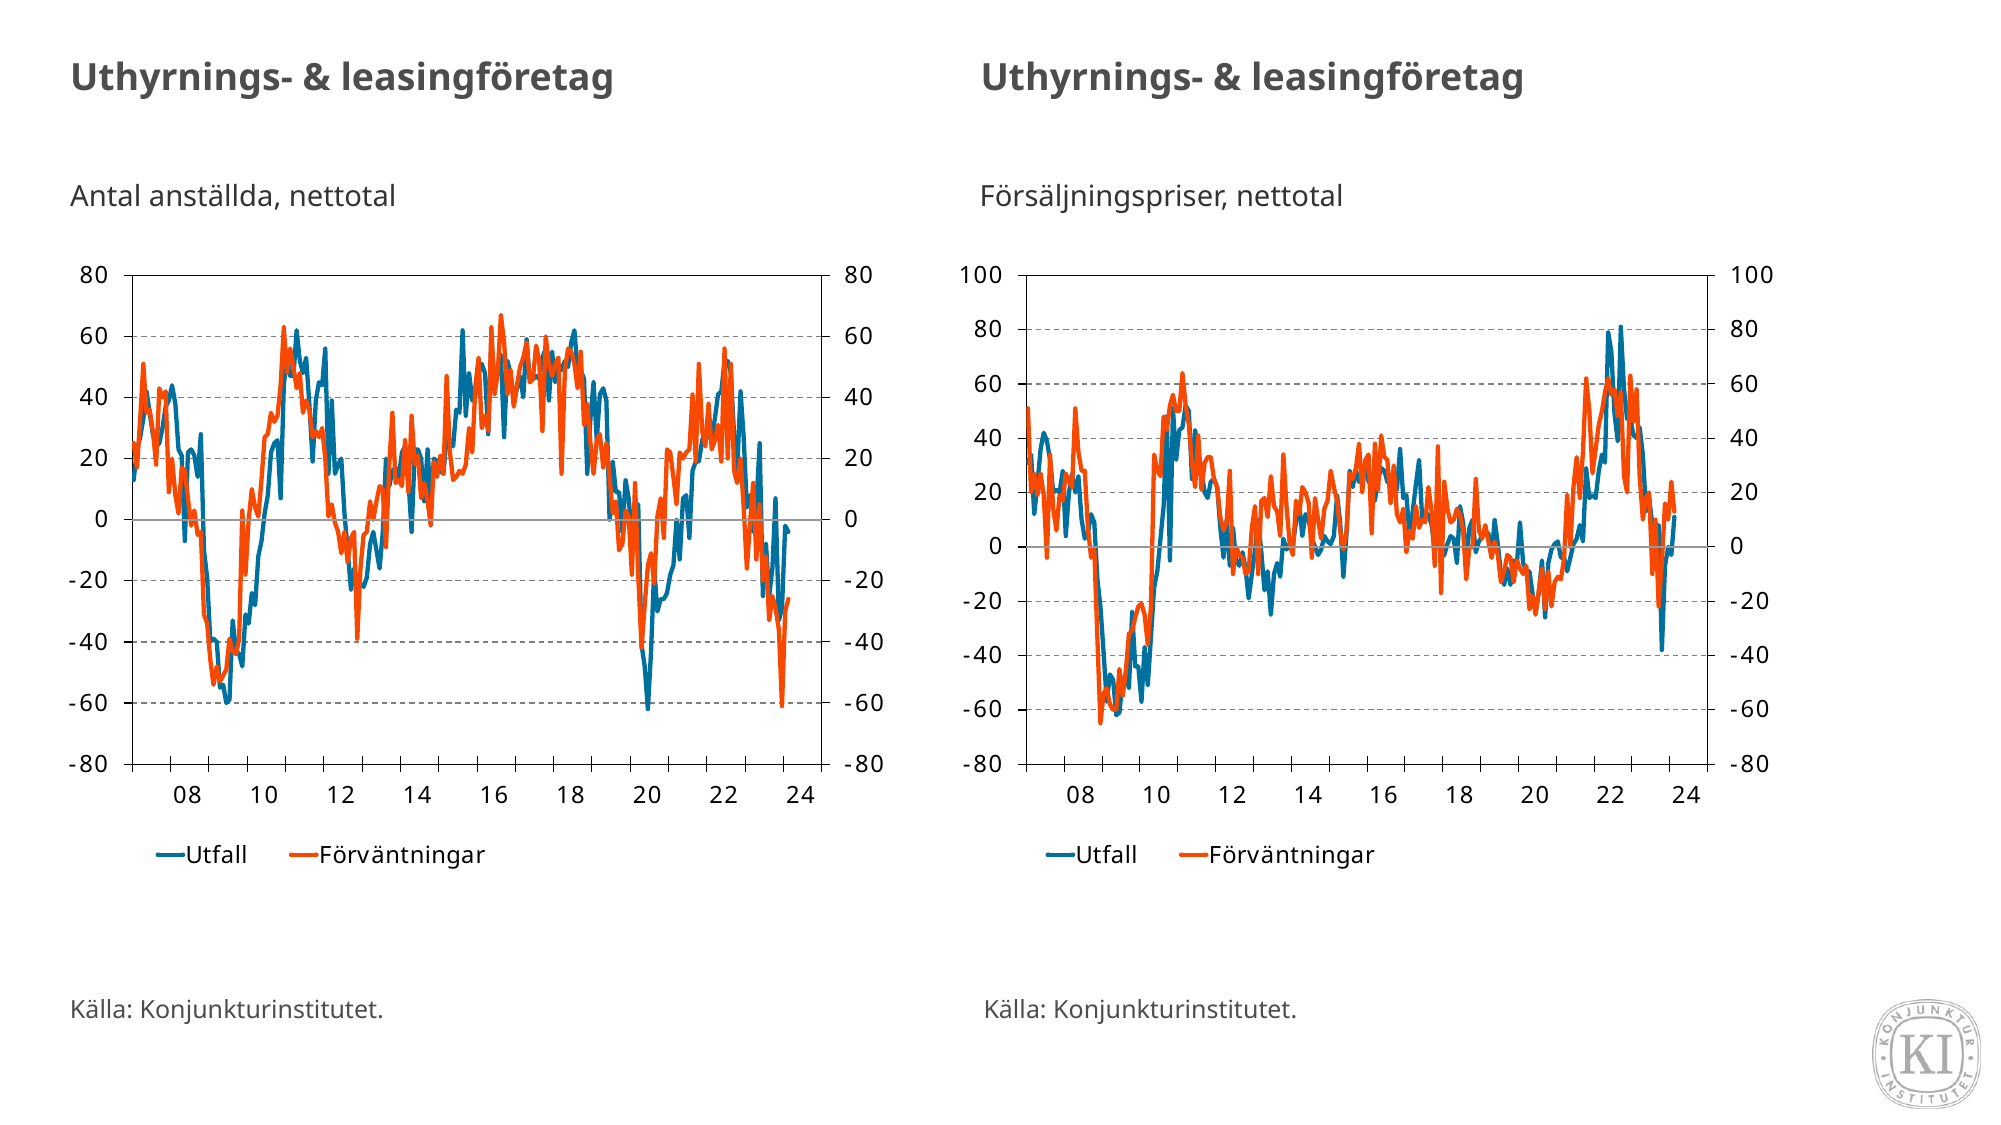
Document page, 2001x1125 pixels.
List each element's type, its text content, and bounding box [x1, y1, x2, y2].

subtitle Källa: Konjunkturinstitutet. [55, 986, 938, 1105]
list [51, 249, 939, 874]
title Uthyrnings- & leasingföretag [55, 45, 938, 128]
list Källa: Konjunkturinstitutet. [968, 986, 1852, 1105]
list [941, 249, 1829, 874]
list Försäljningspriser, nettotal [964, 137, 1848, 220]
list Uthyrnings- & leasingföretag [965, 45, 1849, 129]
picture [1872, 999, 1981, 1109]
list Antal anställda, nettotal [55, 137, 938, 220]
